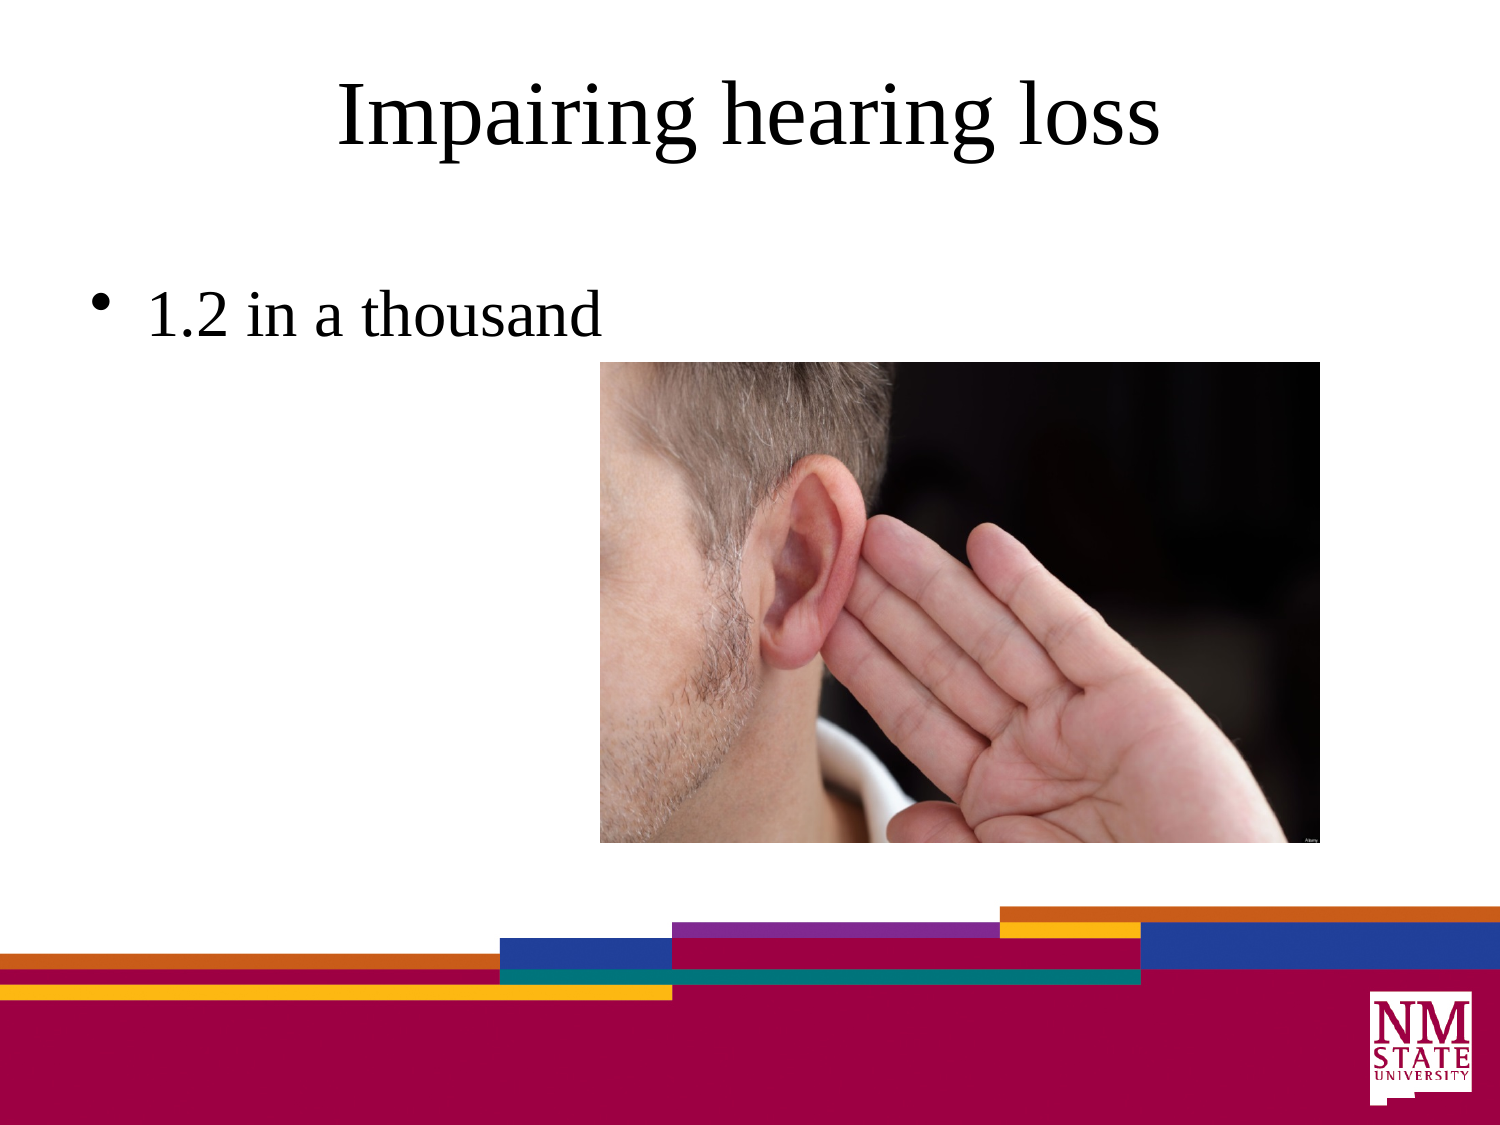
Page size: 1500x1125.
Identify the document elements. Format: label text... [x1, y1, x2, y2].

title Impairing hearing loss [75, 45, 1425, 233]
list 1.2 in a thousand [75, 262, 1425, 1005]
picture [0, 0, 1500, 1125]
